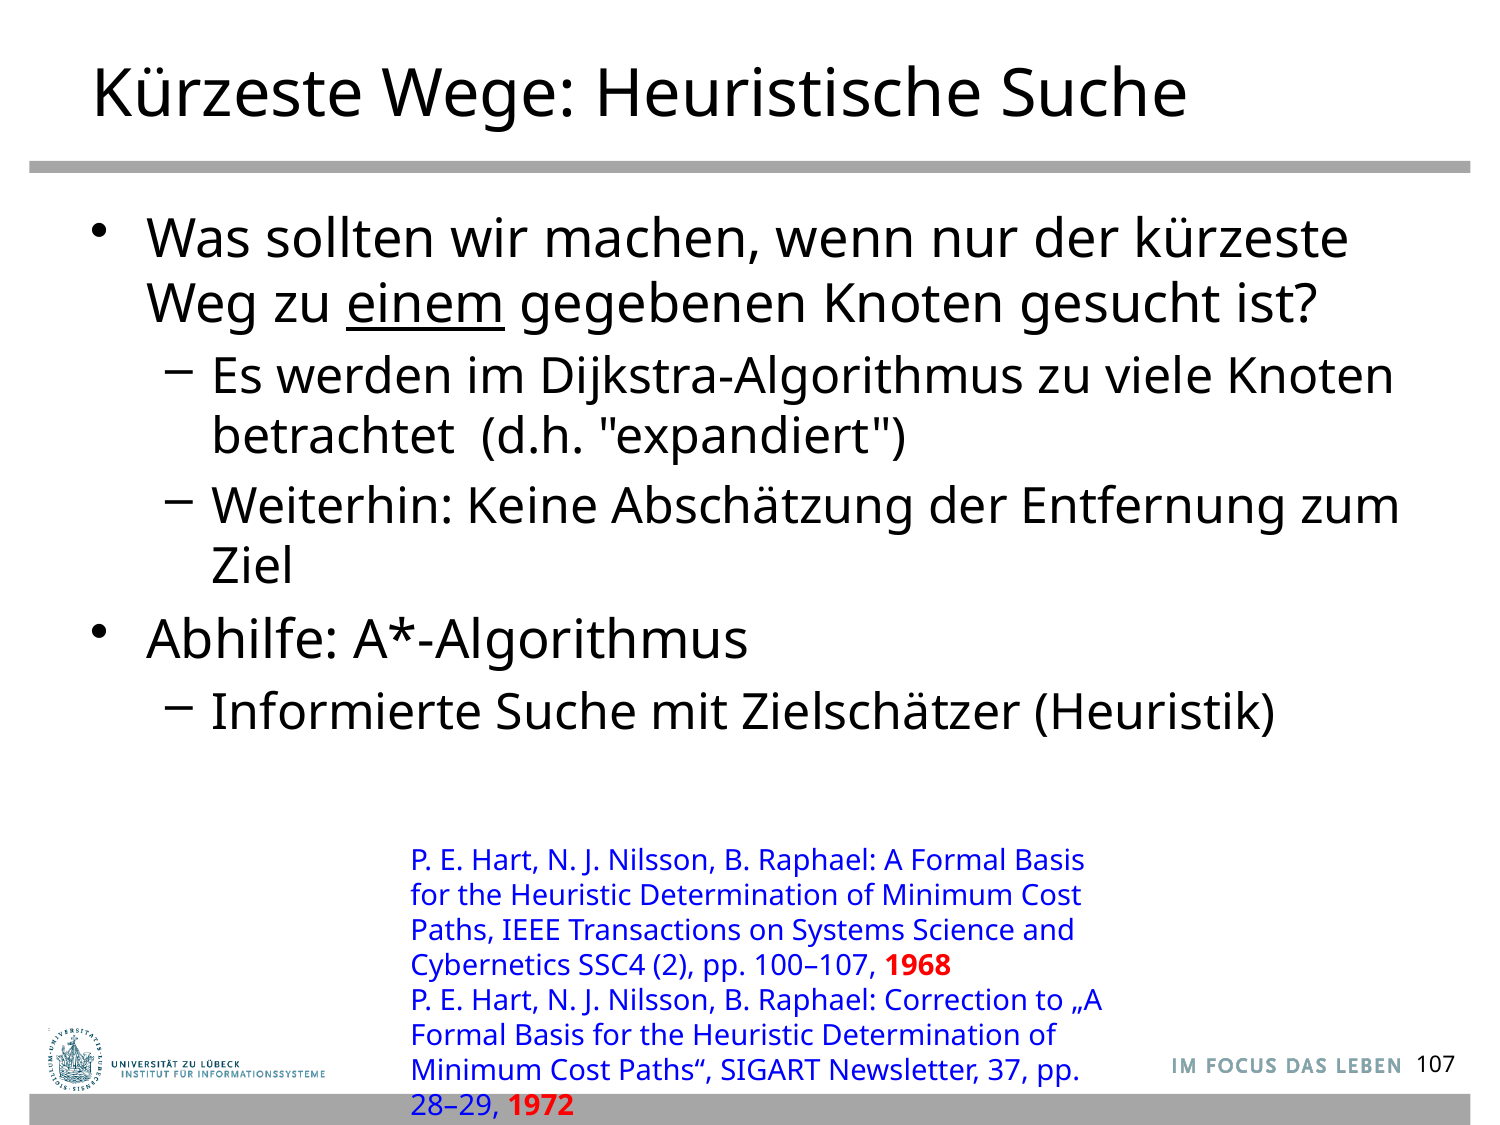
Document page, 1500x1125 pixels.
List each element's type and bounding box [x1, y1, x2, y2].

slide_number [1305, 1050, 1471, 1083]
picture [1173, 1058, 1305, 1073]
text_box [395, 834, 1146, 1125]
title [76, 42, 1427, 126]
list [75, 196, 1425, 1012]
